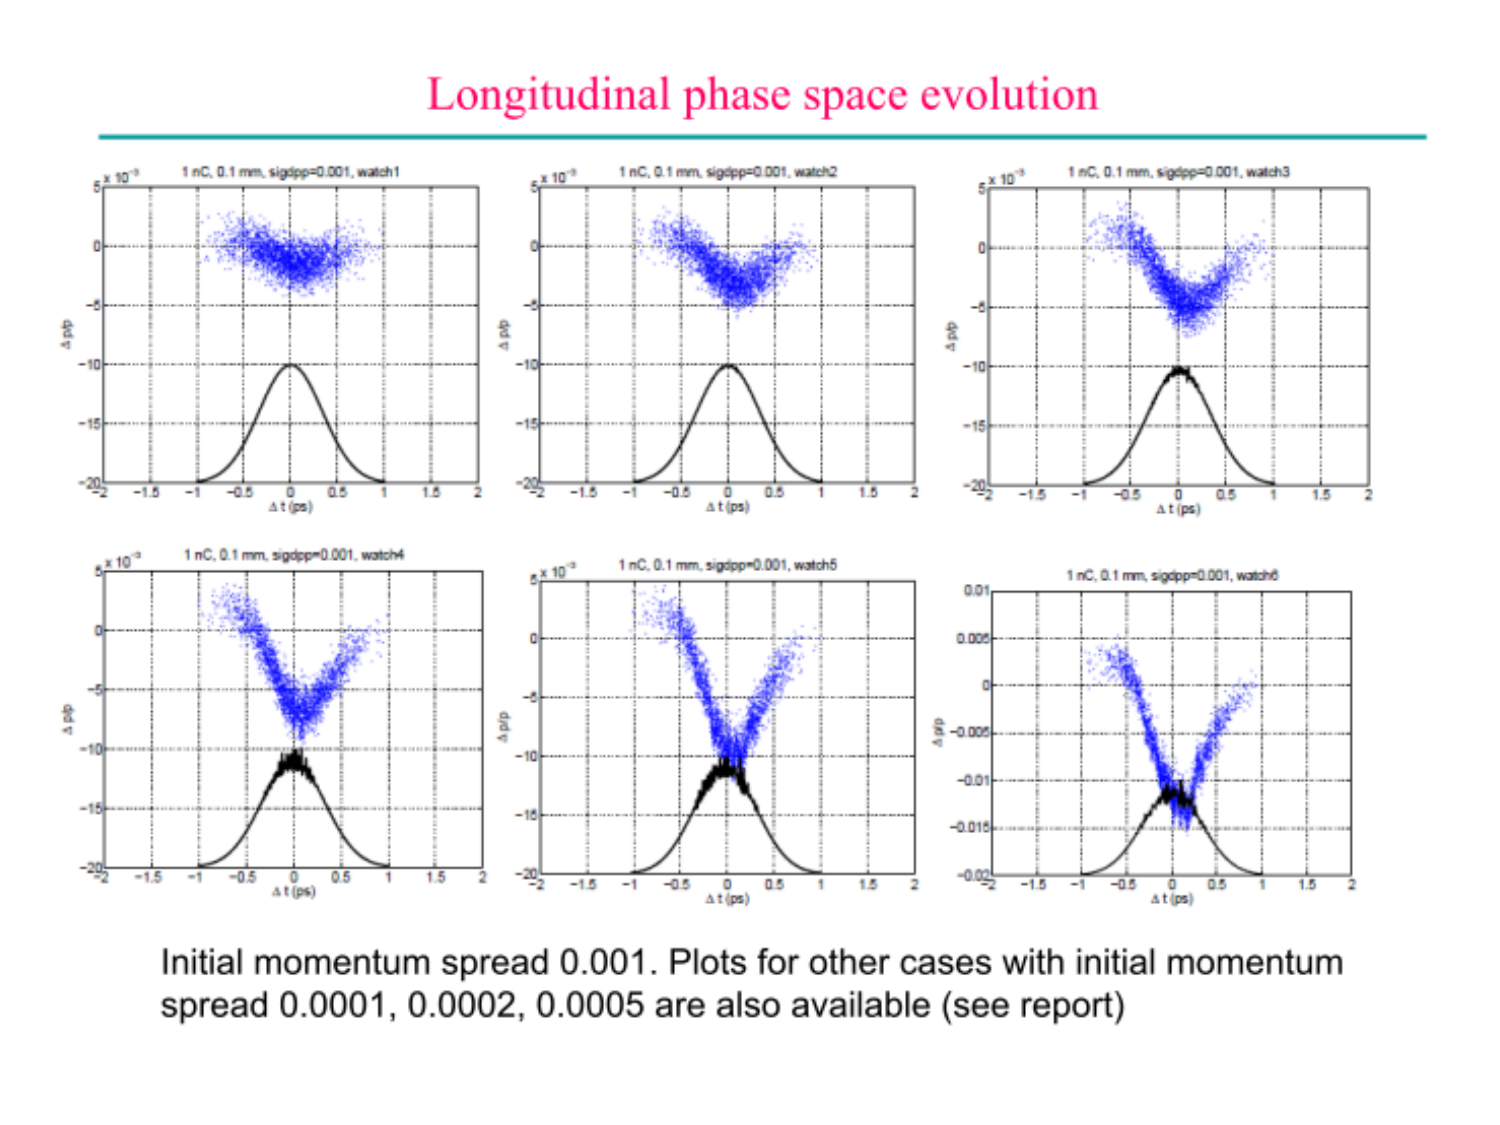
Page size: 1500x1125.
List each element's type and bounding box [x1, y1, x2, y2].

picture [58, 49, 1438, 1038]
